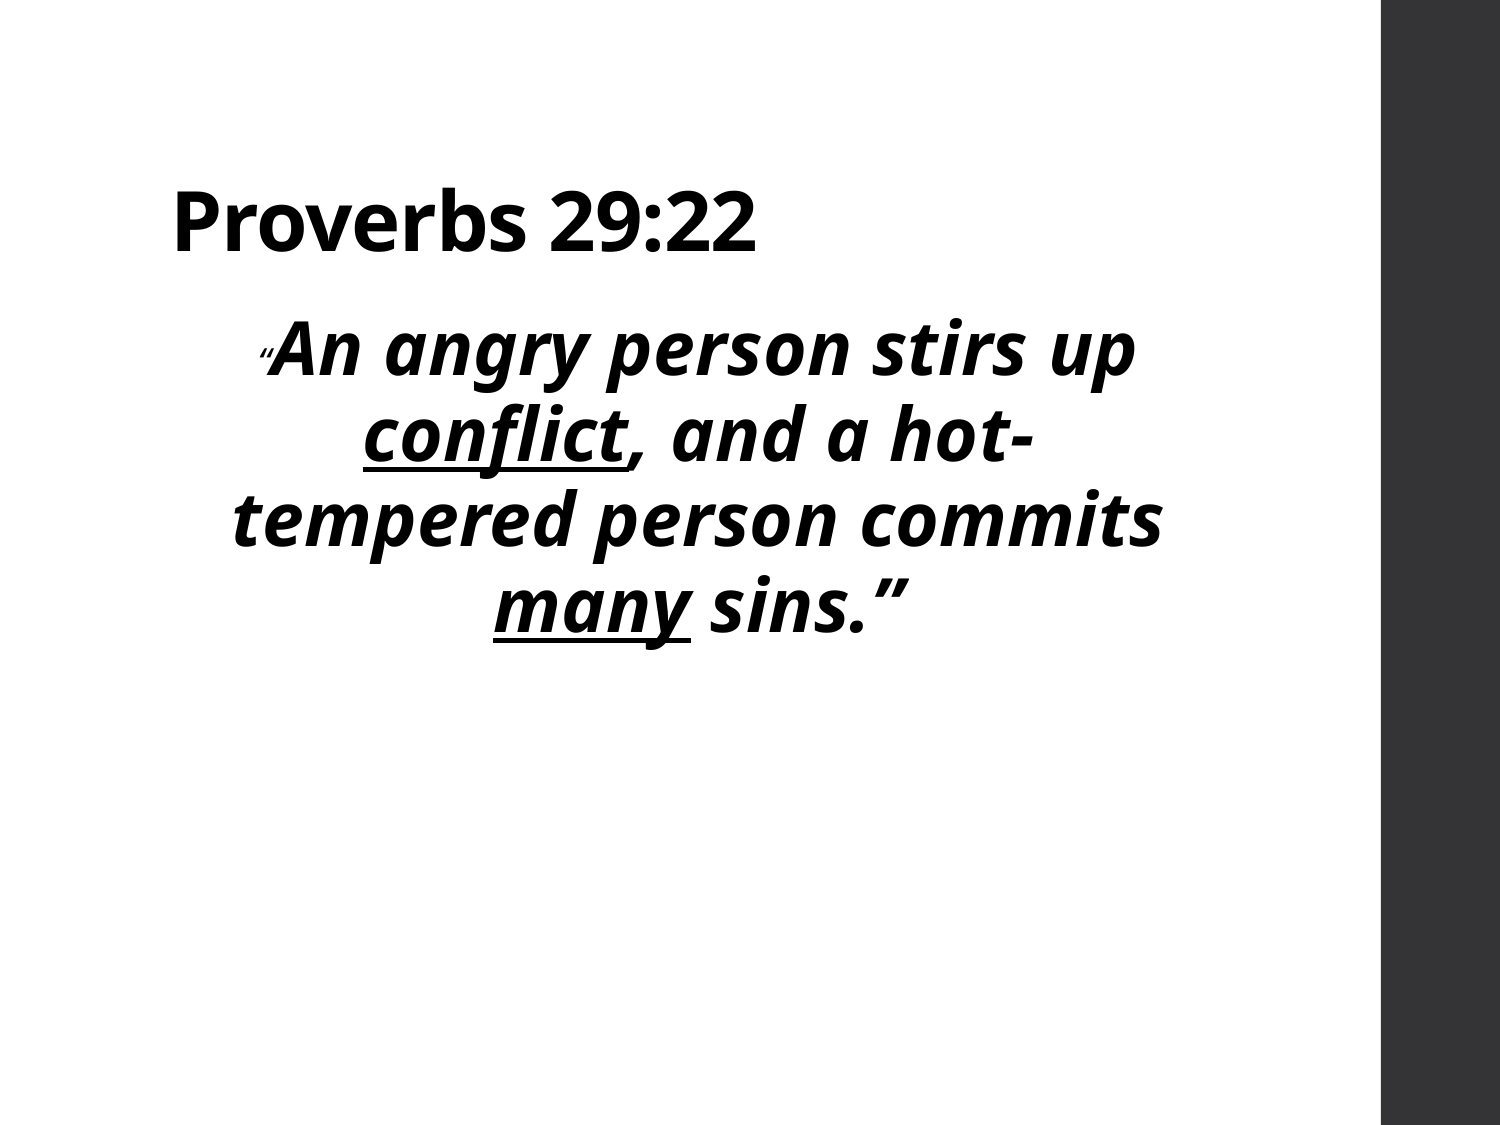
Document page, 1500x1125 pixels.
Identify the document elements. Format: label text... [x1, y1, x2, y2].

list “An angry person stirs up conflict, and a hot-tempered person commits many sins.” [155, 299, 1213, 1014]
title Proverbs 29:22 [155, 60, 1348, 278]
